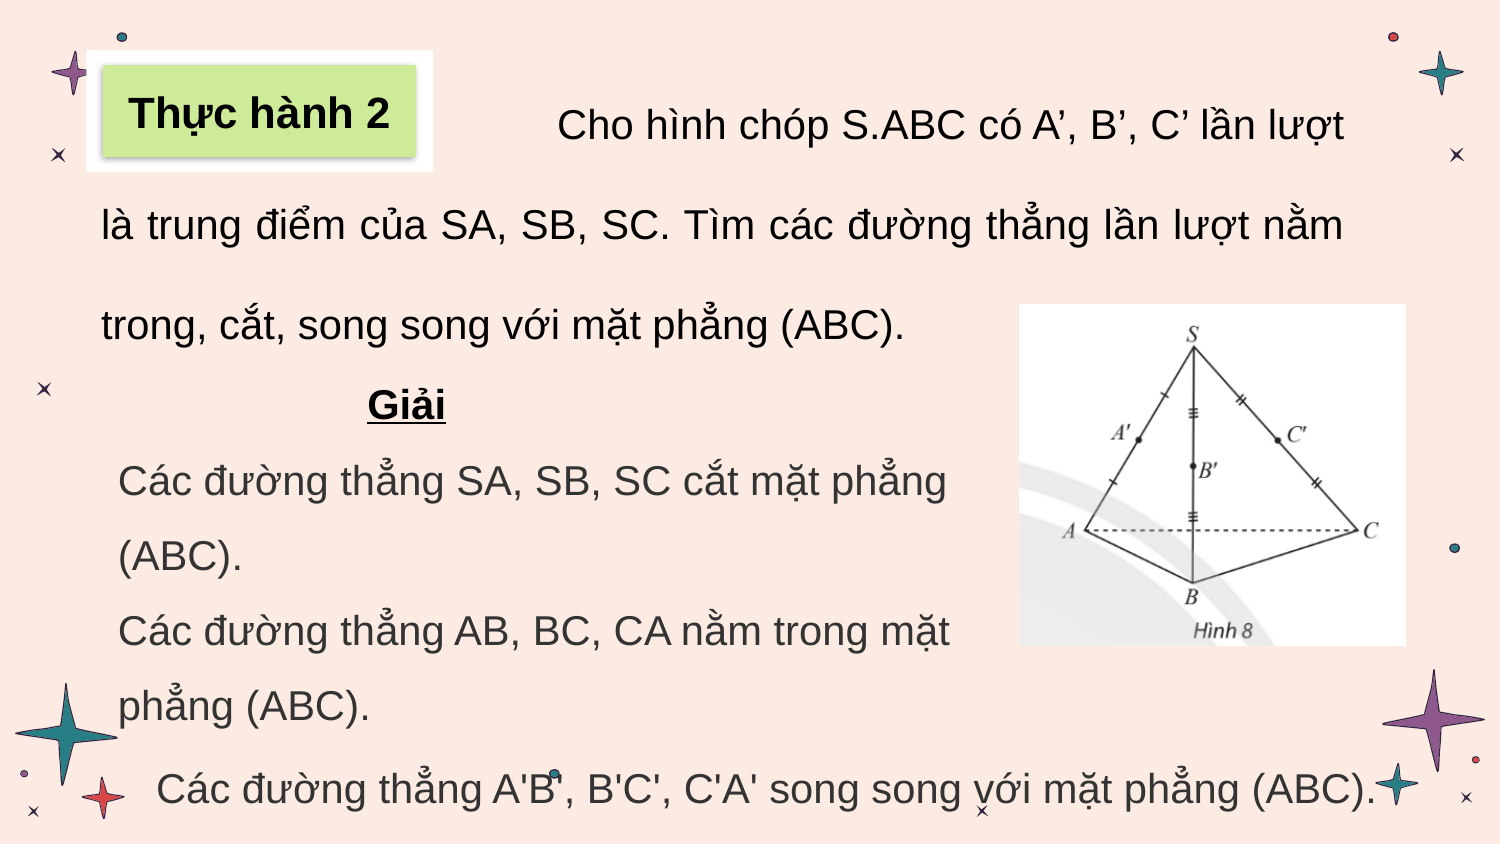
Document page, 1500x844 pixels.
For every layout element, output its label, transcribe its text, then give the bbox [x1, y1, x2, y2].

text_box Các đường thẳng A'B', B'C', C'A' song song với mặt phẳng (ABC). [141, 729, 1433, 820]
picture [1019, 303, 1406, 647]
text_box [86, 50, 434, 172]
text_box Các đường thẳng SA, SB, SC cắt mặt phẳng (ABC). Các đường thẳng AB, BC, CA nằm trong mặt phẳng (ABC). [103, 421, 970, 737]
text_box Cho hình chóp S.ABC có A’, B’, C’ lần lượt là trung điểm của SA, SB, SC. Tìm các đường thẳng lần lượt nằm trong, cắt, song song với mặt phẳng (ABC). [86, 40, 1360, 356]
text_box Giải [352, 356, 481, 421]
